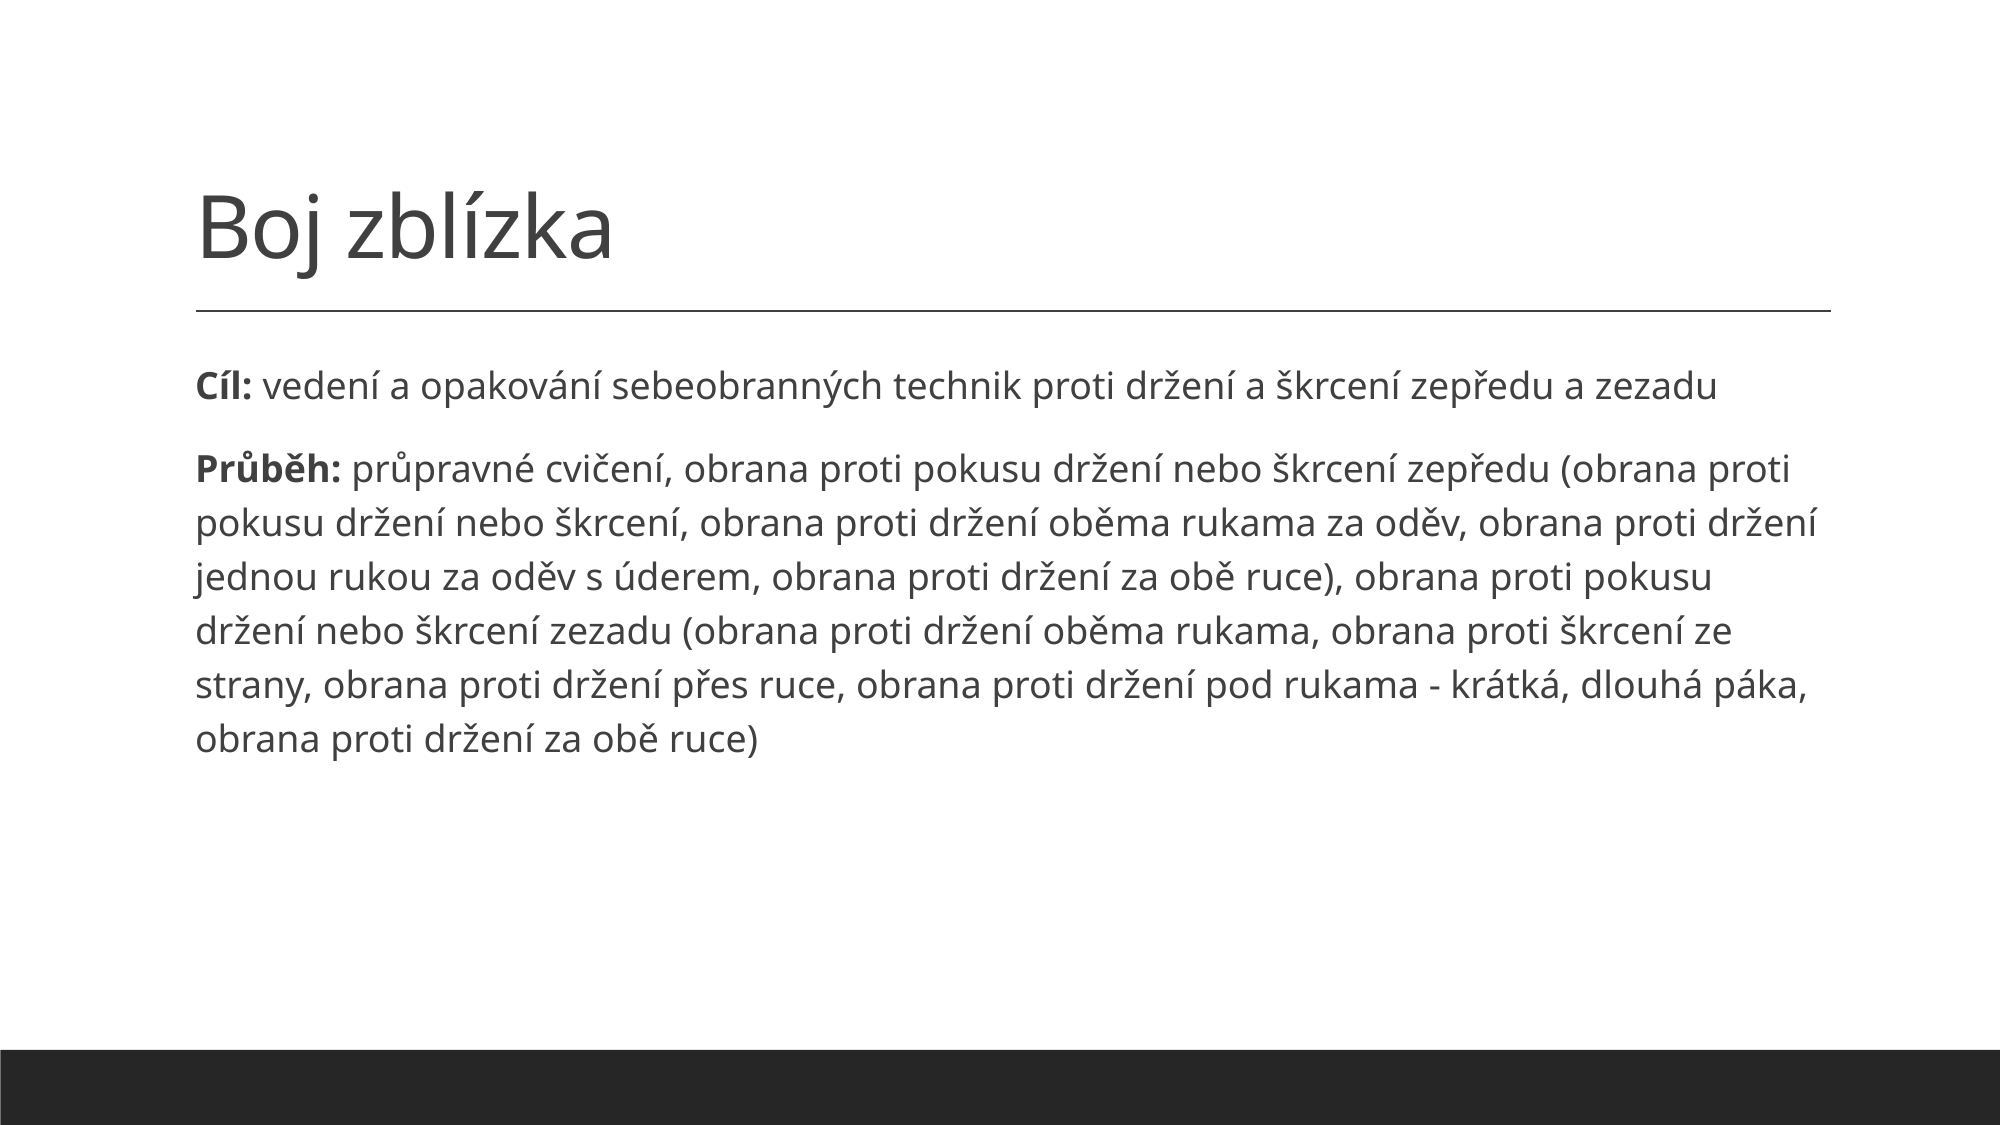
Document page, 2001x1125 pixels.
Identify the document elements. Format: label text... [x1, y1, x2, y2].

title Boj zblízka [180, 47, 1830, 285]
list Cíl: vedení a opakování sebeobranných technik proti držení a škrcení zepředu a zezadu Průběh: průpravné cvičení, obrana proti pokusu držení nebo škrcení zepředu (obrana proti pokusu držení nebo škrcení, obrana proti držení oběma rukama za oděv, obrana proti držení jednou rukou za oděv s úderem, obrana proti držení za obě ruce), obrana proti pokusu držení nebo škrcení zezadu (obrana proti držení oběma rukama, obrana proti škrcení ze strany, obrana proti držení přes ruce, obrana proti držení pod rukama - krátká, dlouhá páka, obrana proti držení za obě ruce) [180, 345, 1830, 963]
